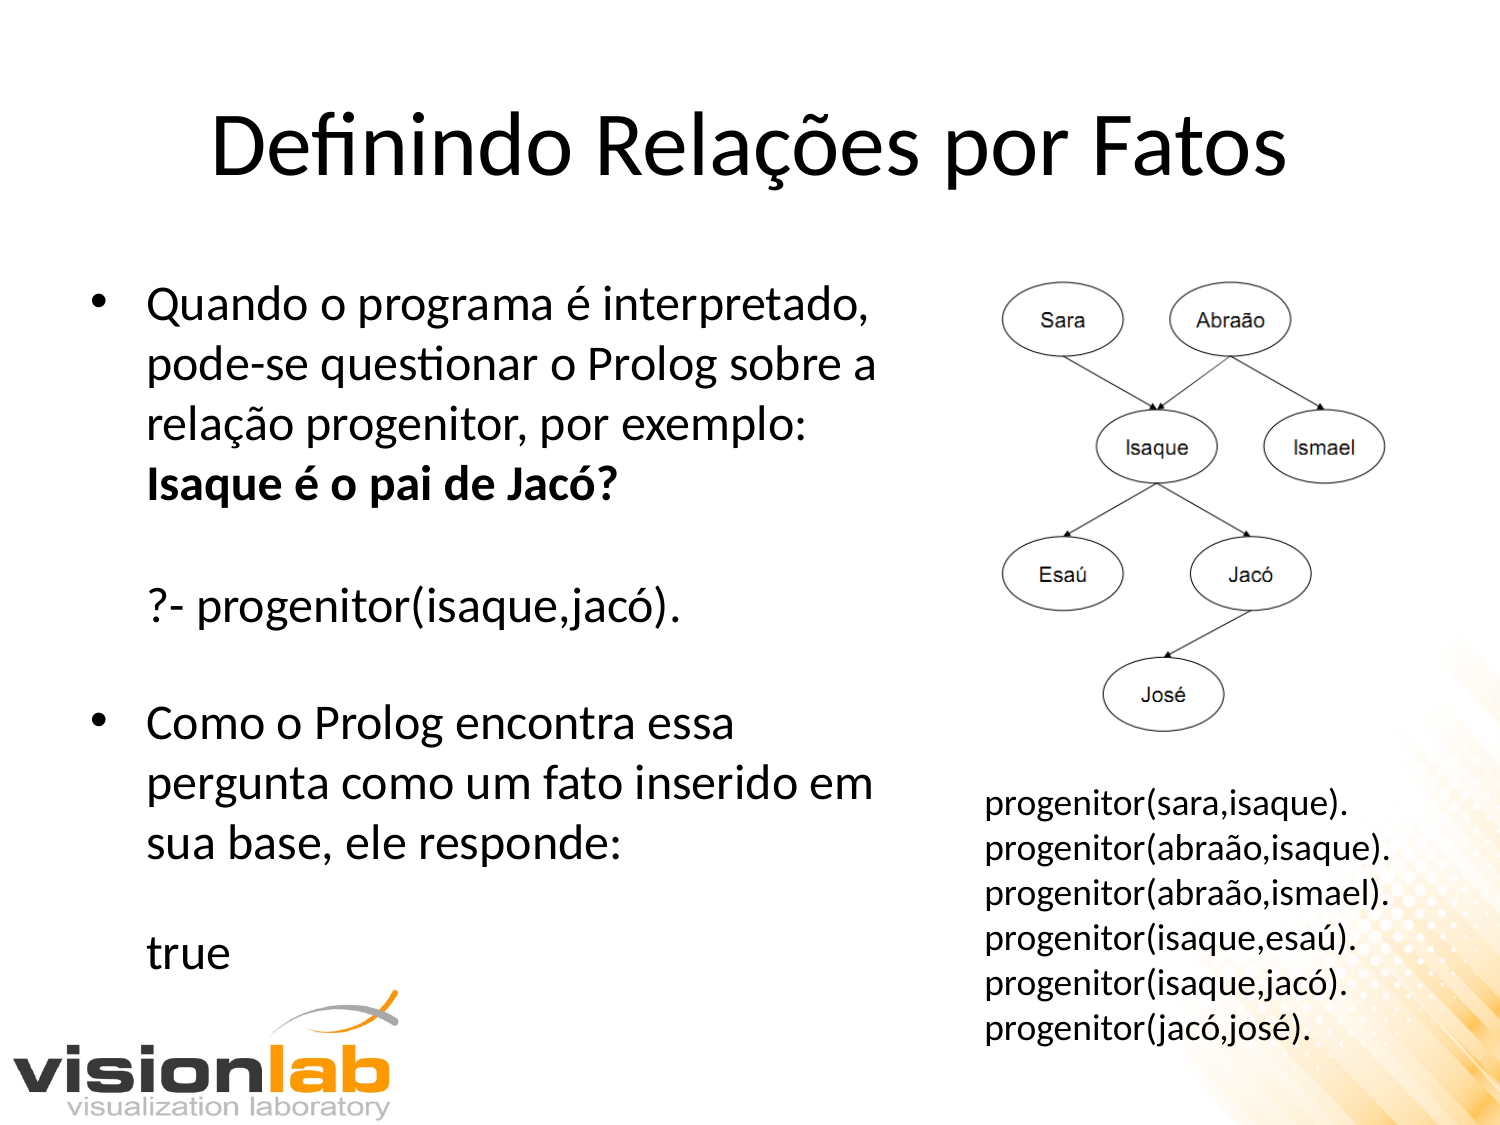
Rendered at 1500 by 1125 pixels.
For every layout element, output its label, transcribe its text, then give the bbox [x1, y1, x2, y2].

text_box progenitor(sara,isaque). progenitor(abraão,isaque). progenitor(abraão,ismael). progenitor(isaque,esaú). progenitor(isaque,jacó). progenitor(jacó,josé). [894, 770, 1407, 1056]
picture [992, 270, 1500, 1125]
title Definindo Relações por Fatos [75, 45, 1425, 233]
list Quando o programa é interpretado, pode-se questionar o Prolog sobre a relação progenitor, por exemplo: Isaque é o pai de Jacó? ?- progenitor(isaque,jacó). Como o Prolog encontra essa pergunta como um fato inserido em sua base, ele responde: true [75, 262, 916, 1005]
picture [5, 984, 408, 1124]
